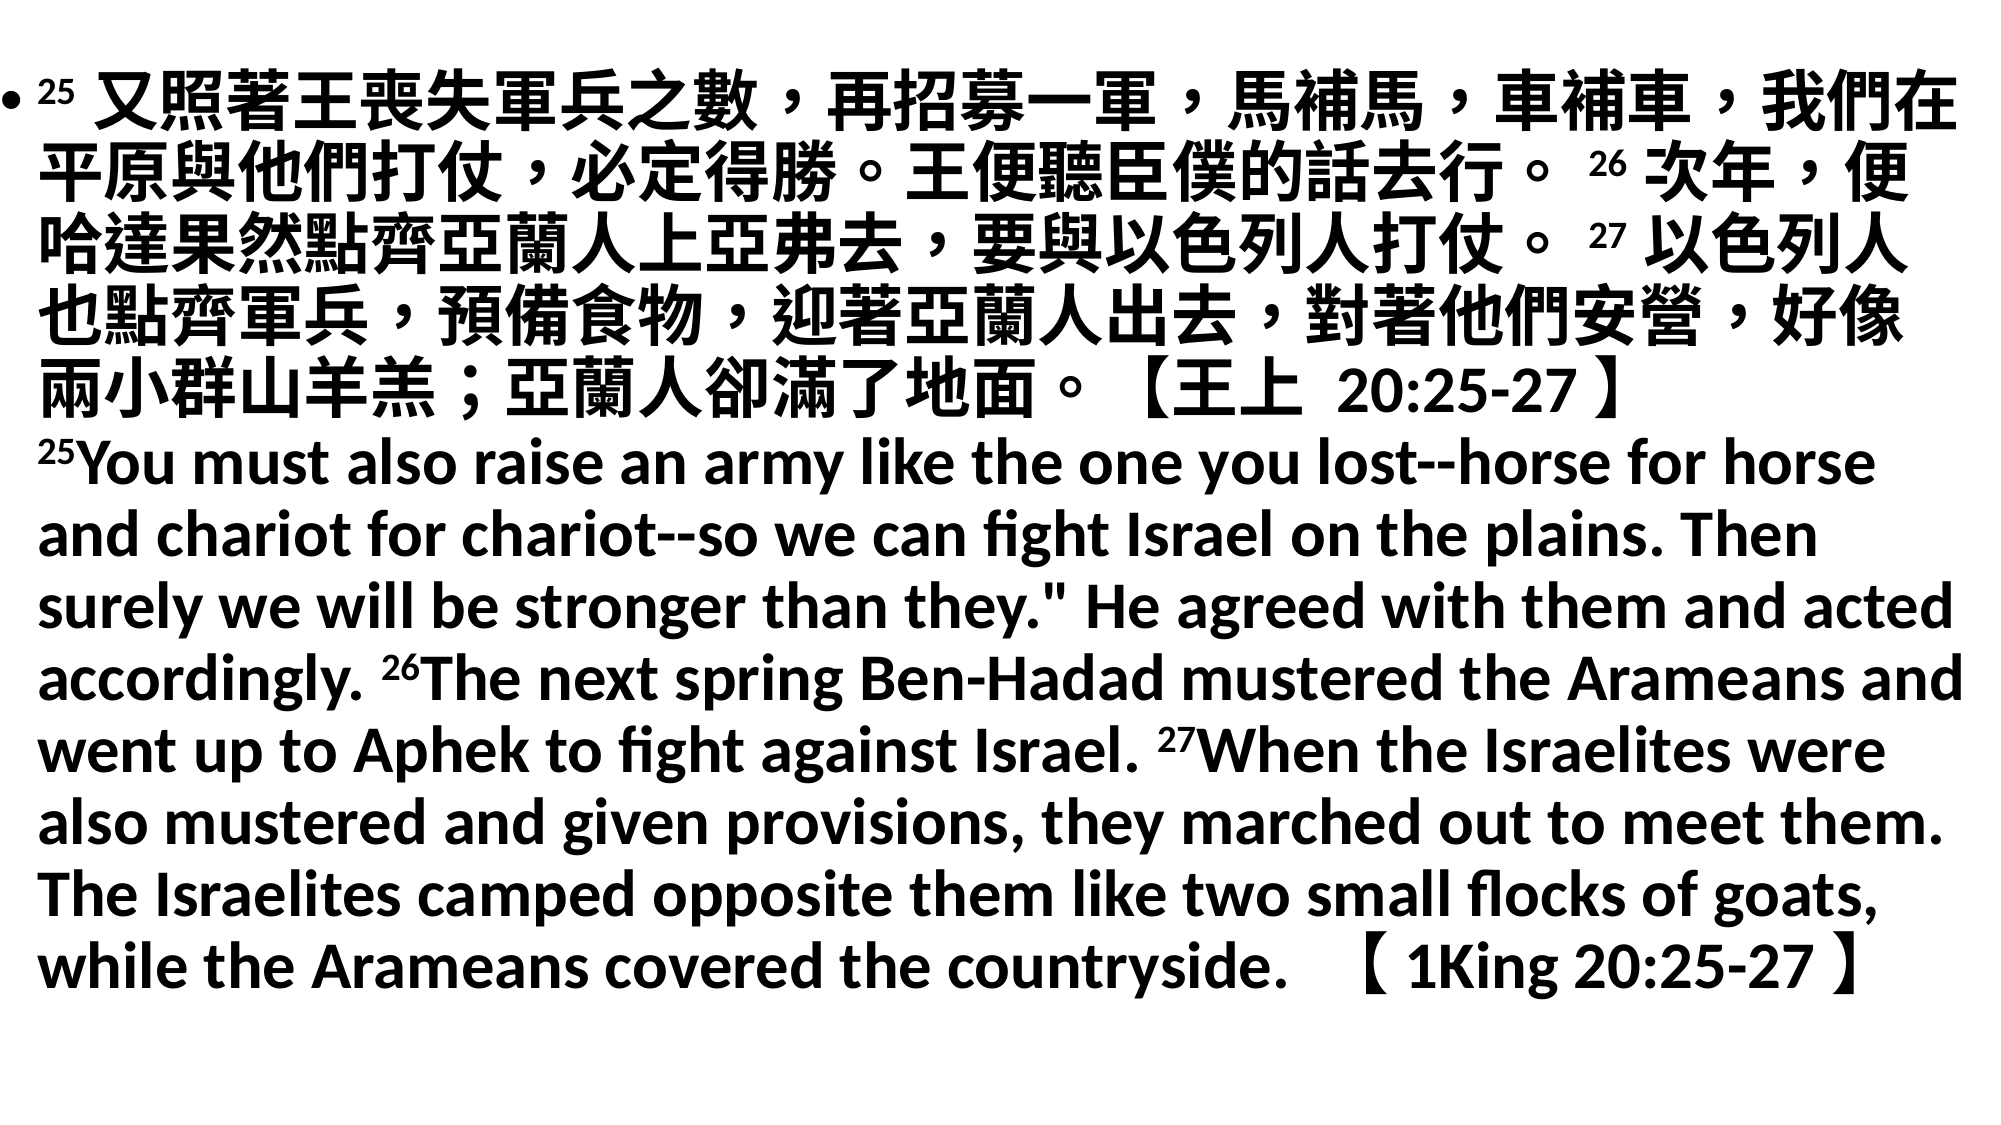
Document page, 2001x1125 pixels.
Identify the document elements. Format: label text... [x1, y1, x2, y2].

list 25又照著王喪失軍兵之數，再招募一軍，馬補馬，車補車，我們在平原與他們打仗，必定得勝。王便聽臣僕的話去行。26次年，便哈達果然點齊亞蘭人上亞弗去，要與以色列人打仗。27以色列人也點齊軍兵，預備食物，迎著亞蘭人出去，對著他們安營，好像兩小群山羊羔；亞蘭人卻滿了地面。【王上 20:25-27】 25You must also raise an army like the one you lost--horse for horse and chariot for chariot--so we can fight Israel on the plains. Then surely we will be stronger than they." He agreed with them and acted accordingly. 26The next spring Ben-Hadad mustered the Arameans and went up to Aphek to fight against Israel. 27When the Israelites were also mustered and given provisions, they marched out to meet them. The Israelites camped opposite them like two small flocks of goats, while the Arameans covered the countryside. 【1King 20:25-27】 [0, 59, 1984, 1014]
